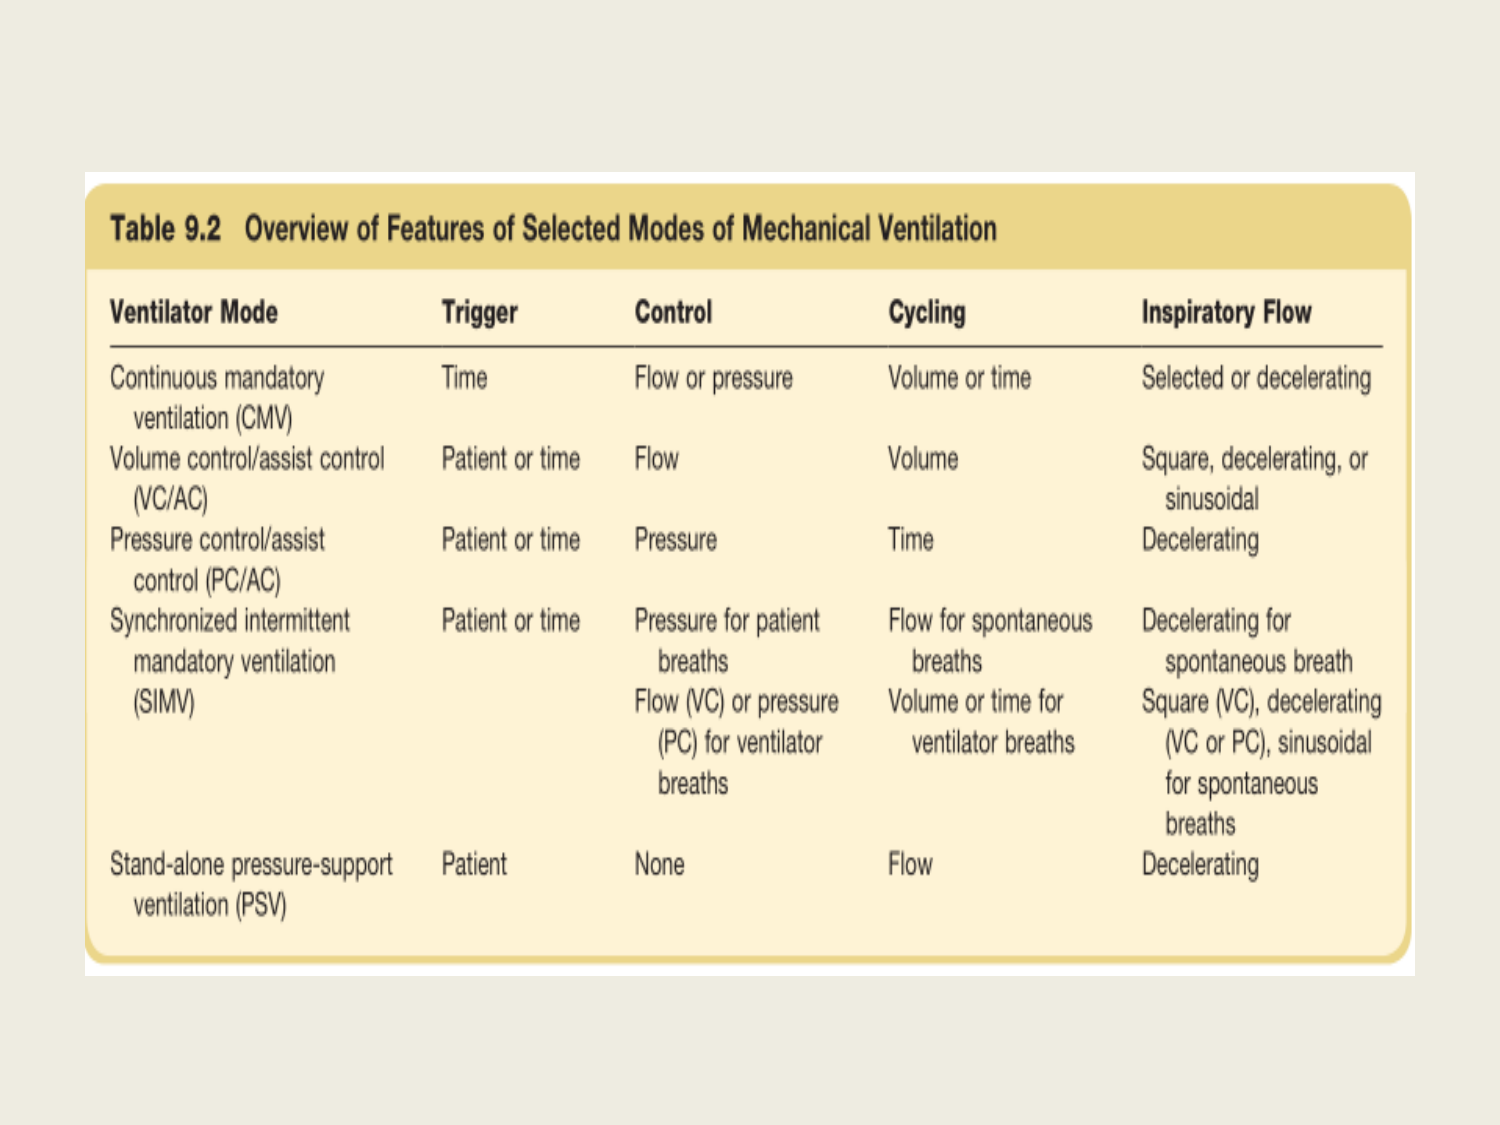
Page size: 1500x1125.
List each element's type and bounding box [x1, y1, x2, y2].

picture [85, 172, 1415, 977]
